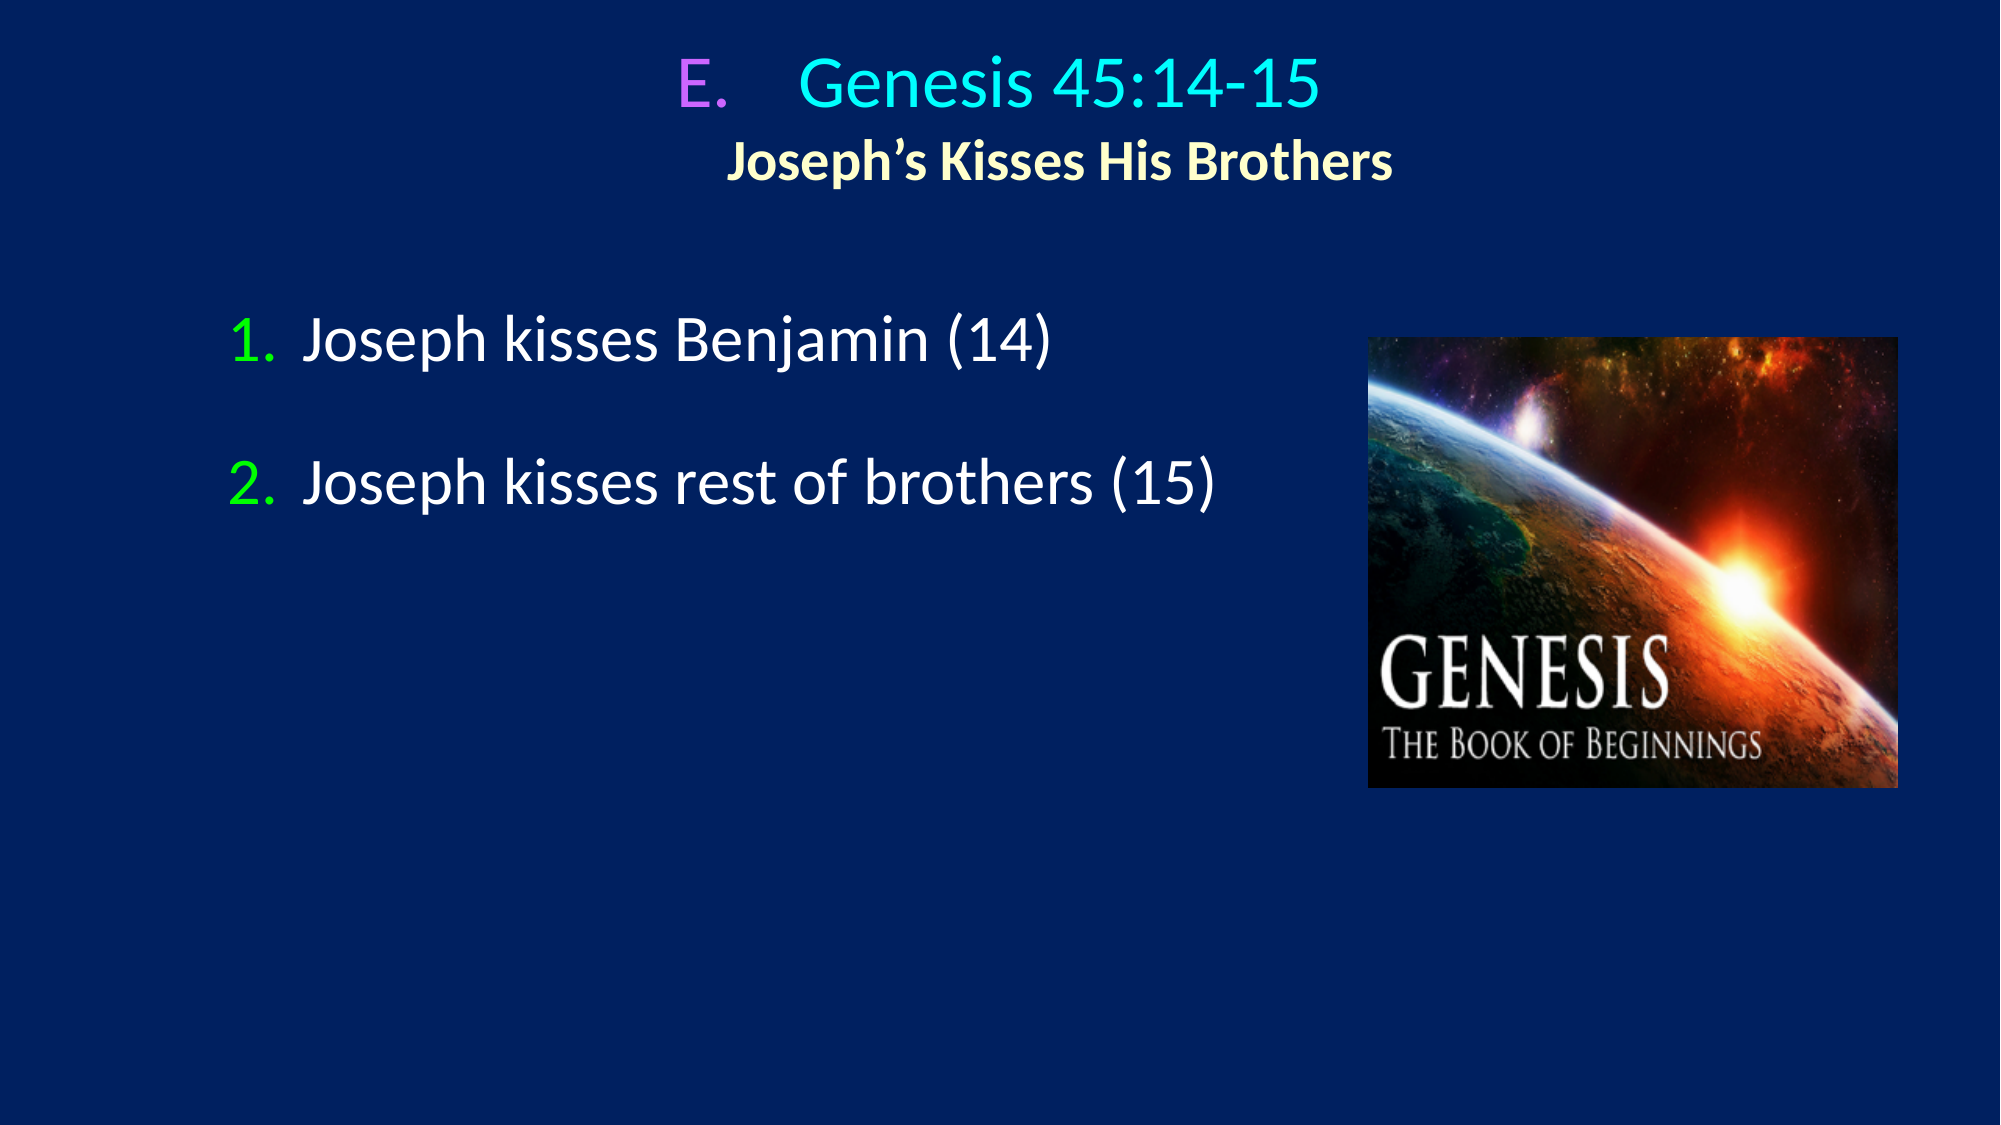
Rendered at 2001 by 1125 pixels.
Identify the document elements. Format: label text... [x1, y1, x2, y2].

picture [1367, 337, 1898, 788]
list Joseph kisses Benjamin (14) Joseph kisses rest of brothers (15) [212, 287, 1326, 738]
title Genesis 45:14-15 Joseph’s Kisses His Brothers [392, 37, 1607, 188]
